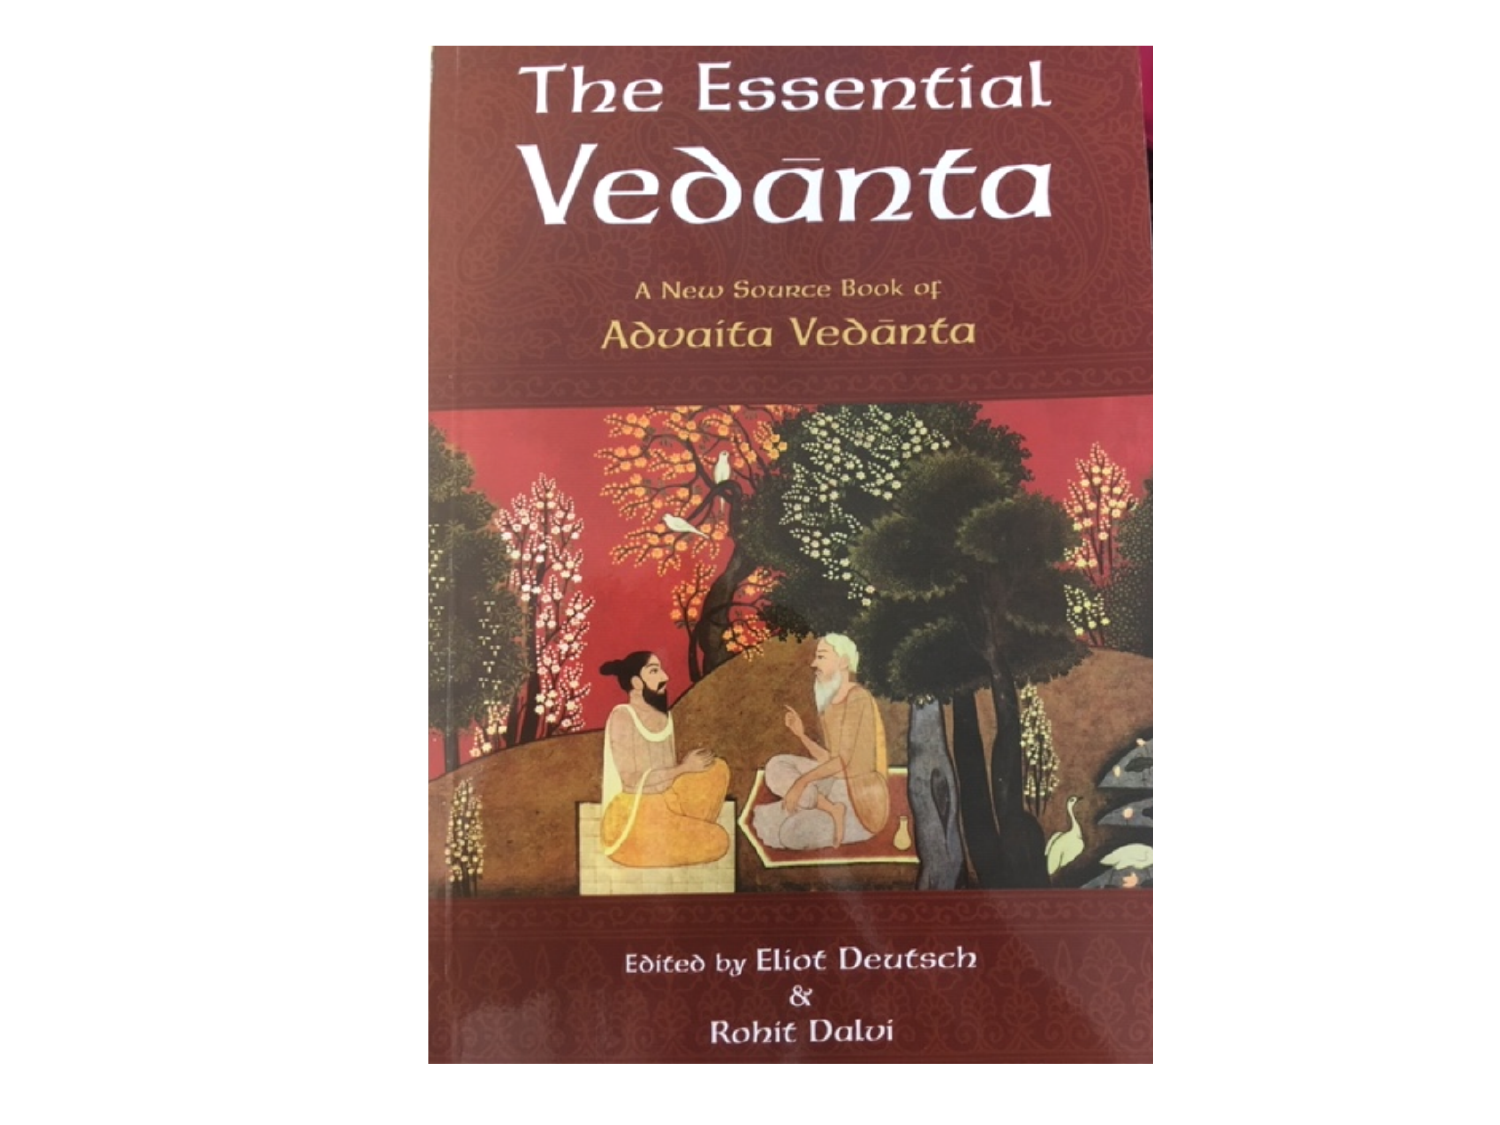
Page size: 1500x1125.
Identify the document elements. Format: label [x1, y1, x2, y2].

picture [428, 47, 1153, 191]
picture [428, 917, 1153, 1063]
list [280, 191, 1301, 917]
